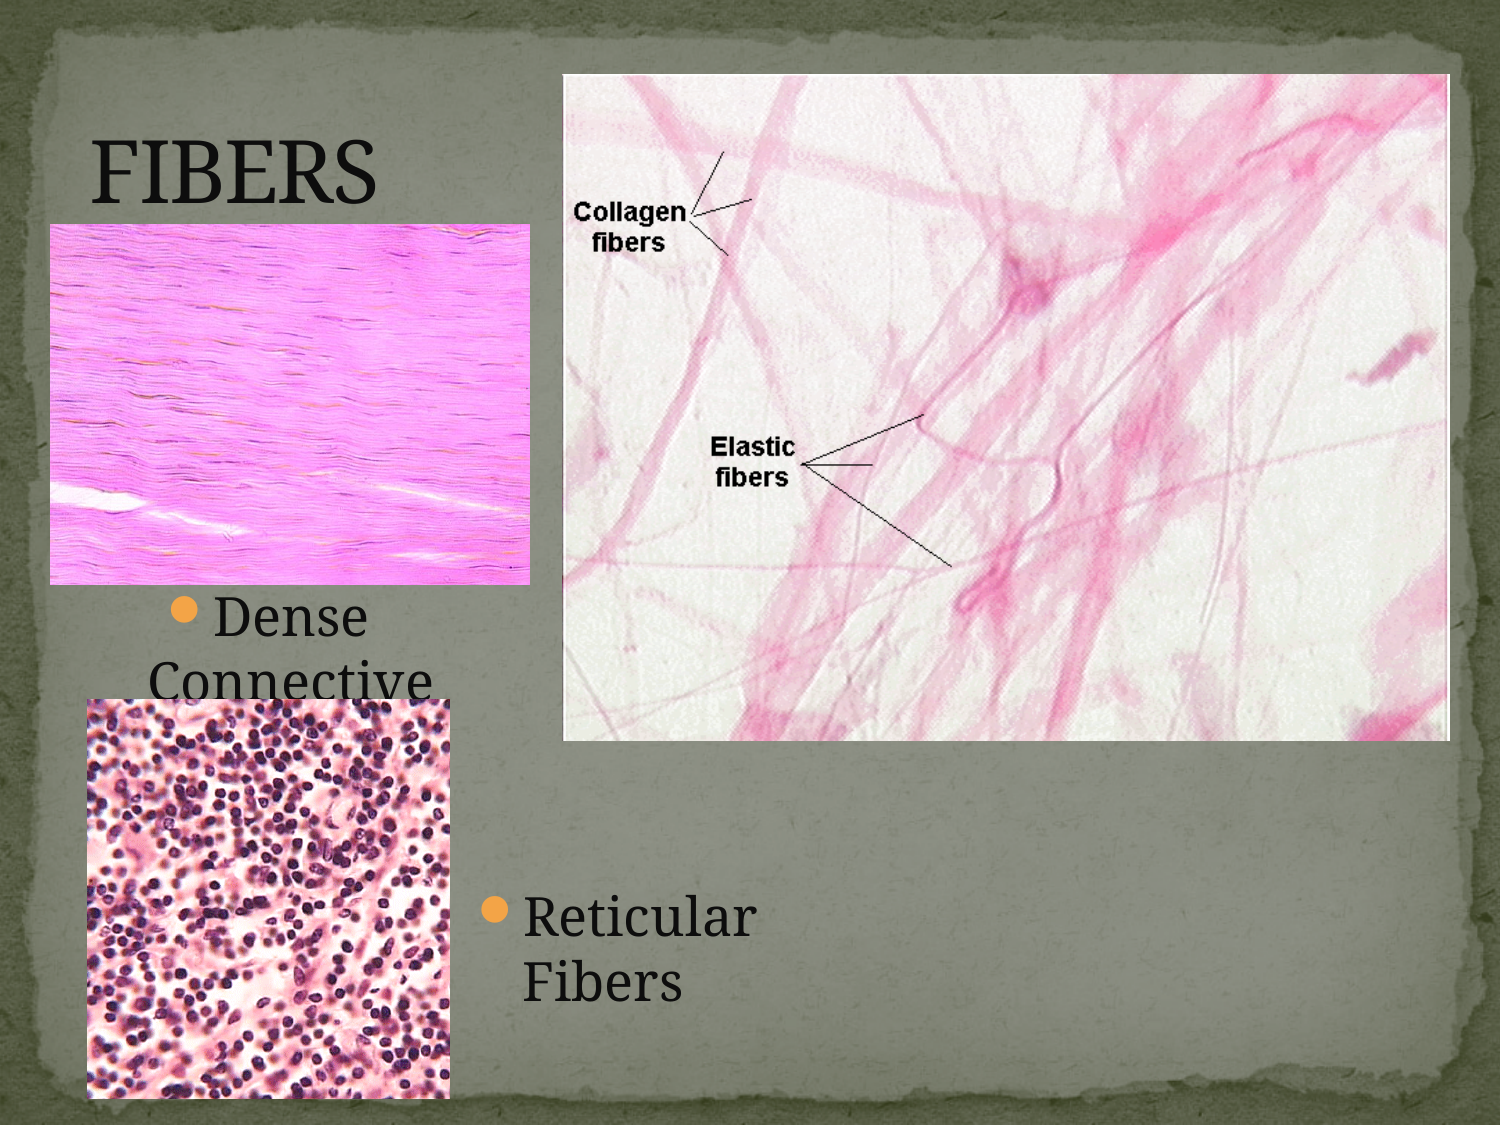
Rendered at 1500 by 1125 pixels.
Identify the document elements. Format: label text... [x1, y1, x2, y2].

picture [50, 224, 530, 585]
text_box Dense Connective Tissue [12, 575, 525, 700]
text_box Reticular Fibers [462, 875, 913, 1000]
title FIBERS [74, 28, 1425, 229]
picture [562, 74, 1450, 741]
picture [87, 699, 450, 1099]
